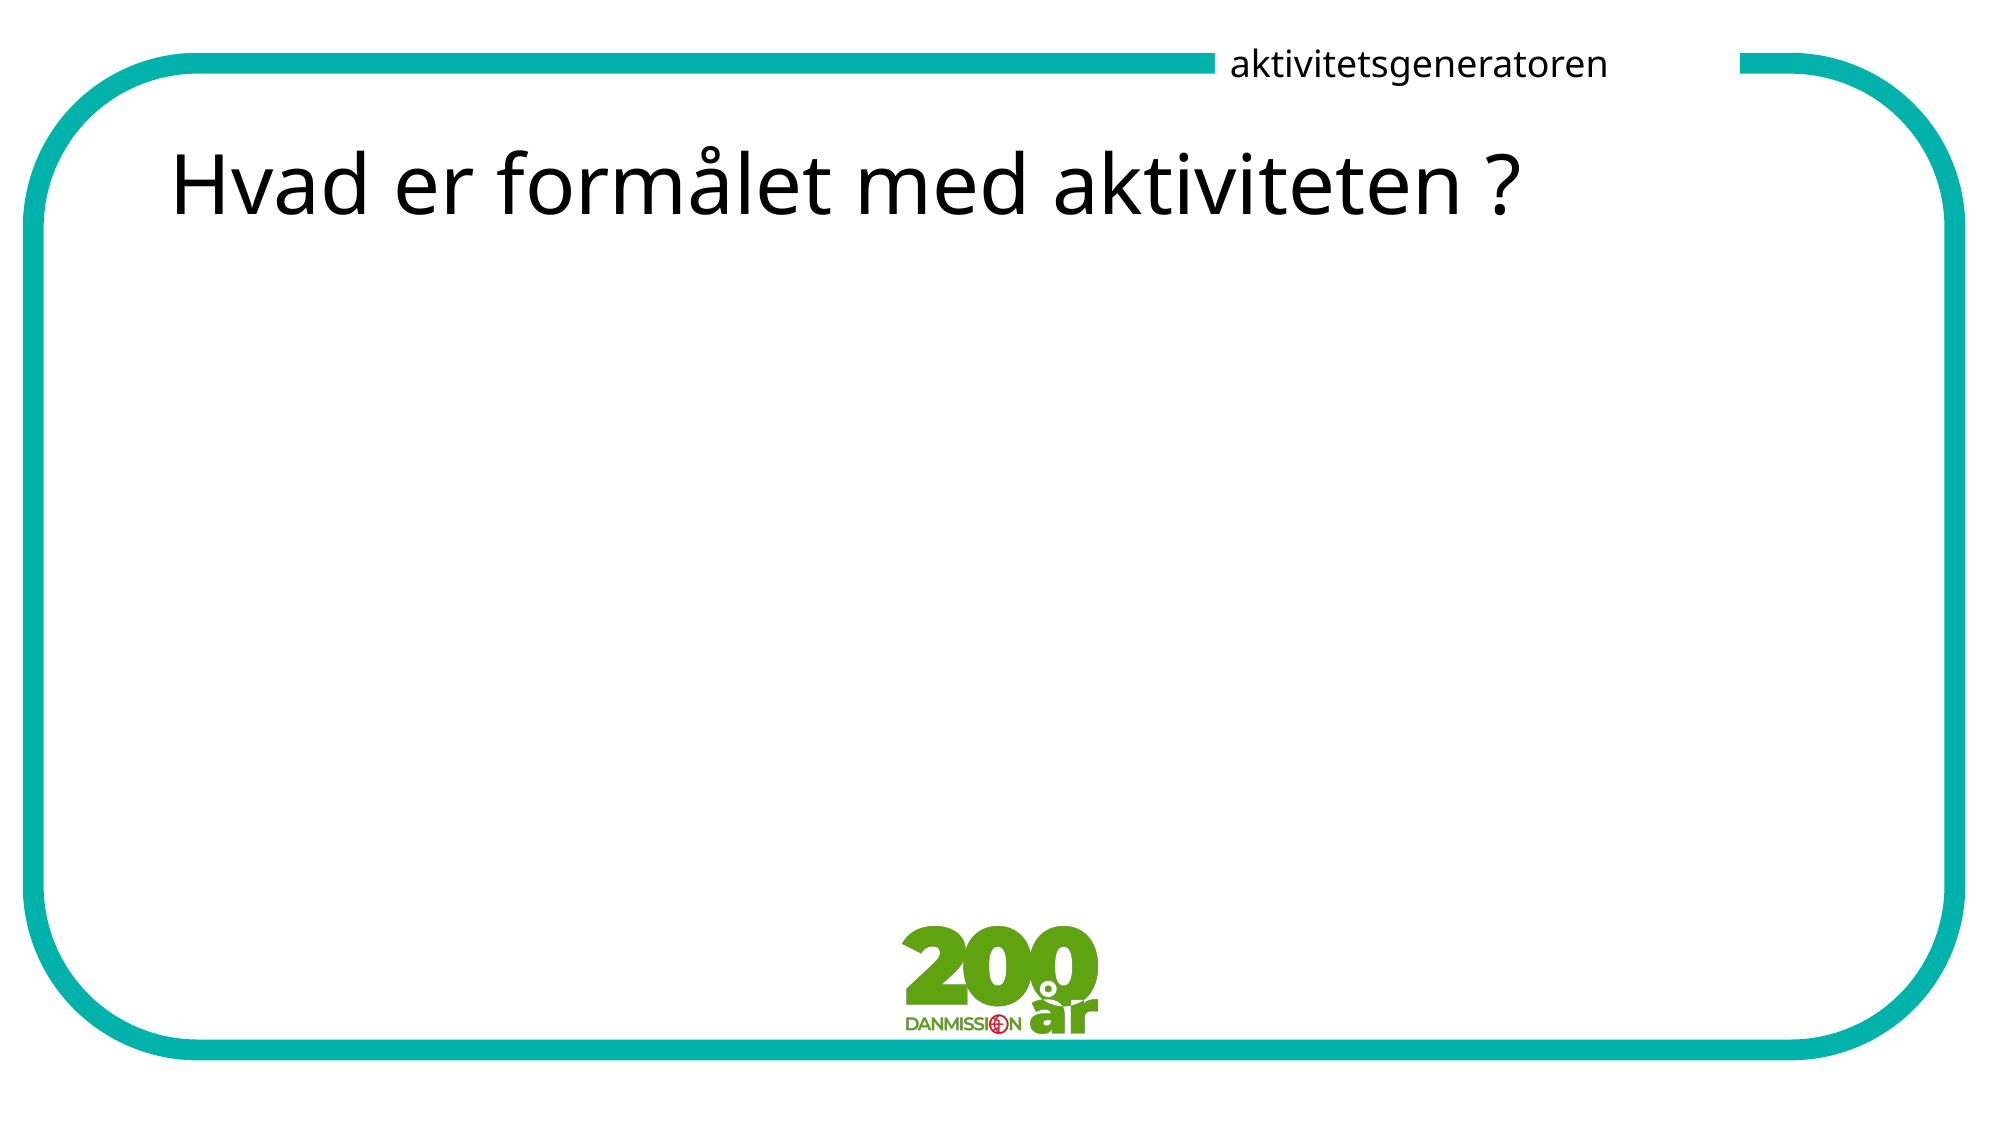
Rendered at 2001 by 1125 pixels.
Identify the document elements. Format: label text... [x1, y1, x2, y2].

text_box [32, 62, 1956, 1051]
text_box aktivitetsgeneratoren [1214, 32, 1740, 93]
text_box Hvad er formålet med aktiviteten ? [154, 123, 2000, 239]
picture [902, 926, 1098, 1034]
